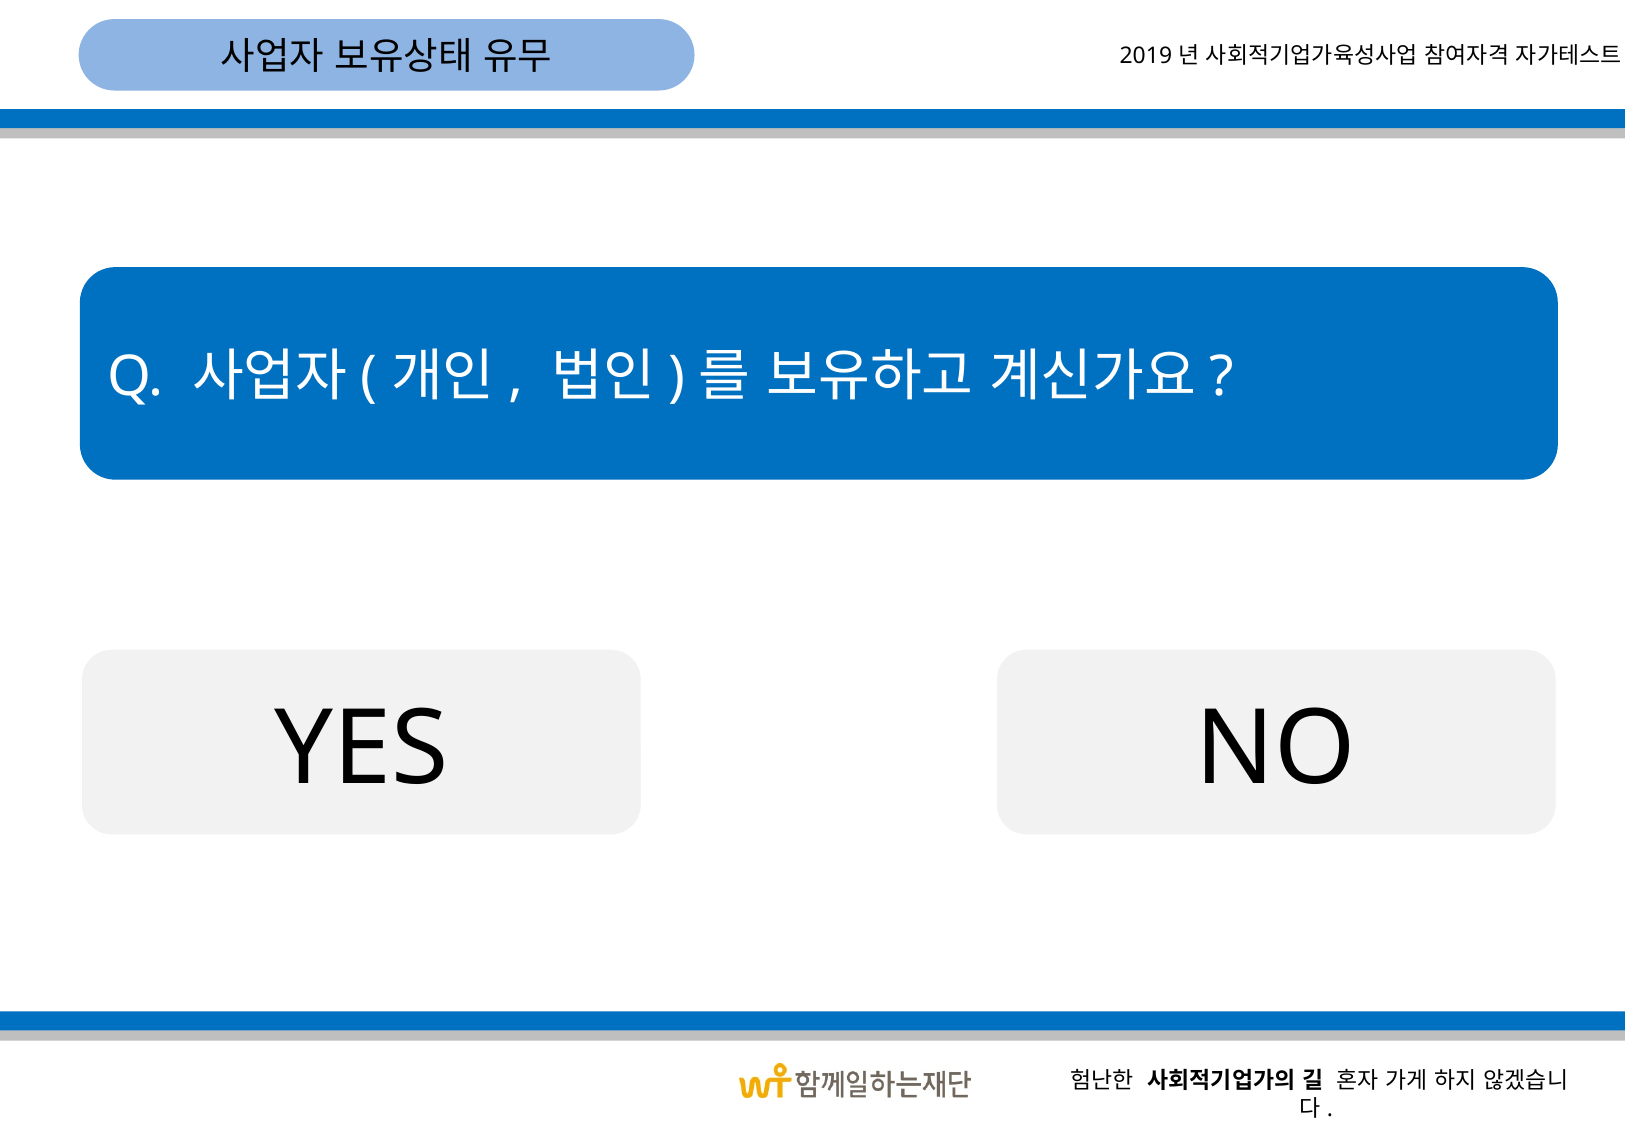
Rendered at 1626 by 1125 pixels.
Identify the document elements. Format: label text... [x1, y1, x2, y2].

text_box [0, 108, 1625, 139]
text_box 사업자 보유상태 유무 [76, 16, 697, 93]
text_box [0, 1011, 1625, 1041]
text_box Q. 사업자(개인, 법인)를 보유하고 계신가요? [77, 265, 1560, 482]
text_box YES [77, 645, 645, 839]
text_box [0, 0, 1625, 106]
picture [739, 1063, 971, 1098]
text_box NO [992, 645, 1560, 839]
text_box 2019년 사회적기업가육성사업 참여자격 자가테스트 [1104, 33, 1625, 76]
text_box 험난한 사회적기업가의 길 혼자 가게 하지 않겠습니다. [1040, 1058, 1599, 1125]
